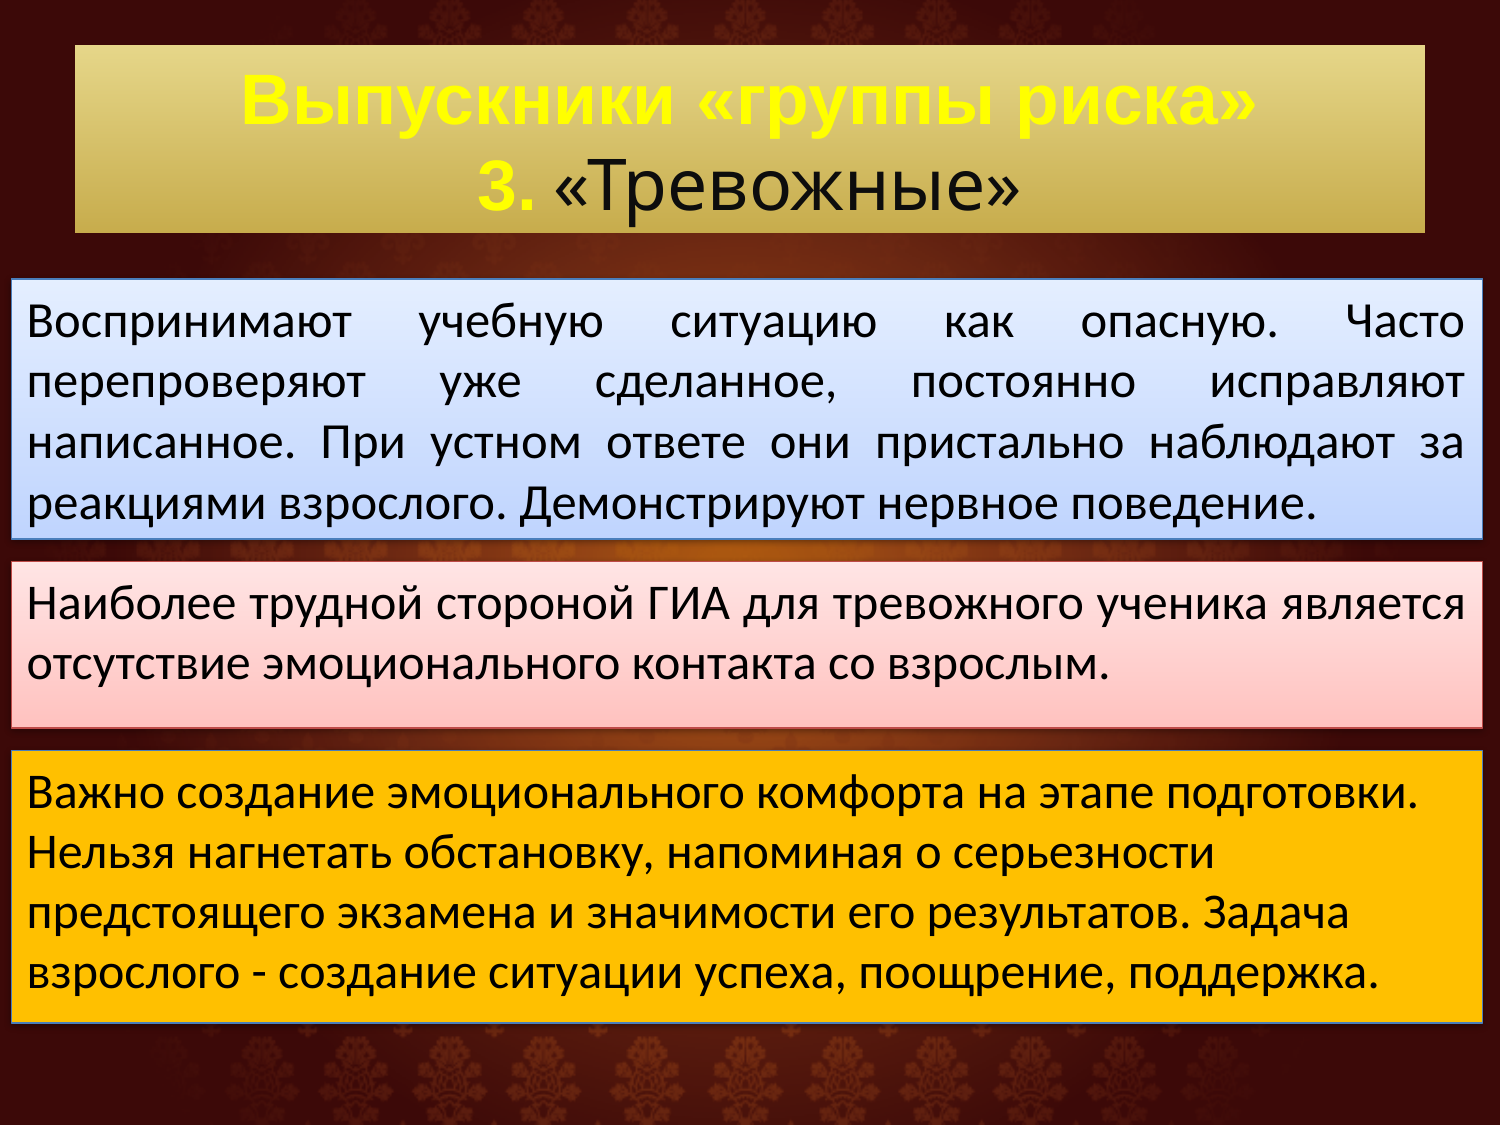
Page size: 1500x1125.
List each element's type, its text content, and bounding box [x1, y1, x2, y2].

picture [0, 0, 1500, 1125]
list Воспринимают учебную ситуацию как опасную. Часто перепроверяют уже сделанное, постоянно исправляют написанное. При устном ответе они пристально наблюдают за реакциями взрослого. Демонстрируют нервное поведение. [11, 278, 1483, 540]
text_box Наиболее трудной стороной ГИА для тревожного ученика является отсутствие эмоционального контакта со взрослым. [11, 561, 1483, 729]
text_box Важно создание эмоционального комфорта на этапе подготовки. Нельзя нагнетать обстановку, напоминая о серьезности предстоящего экзамена и значимости его результатов. Задача взрослого - создание ситуации успеха, поощрение, поддержка. [11, 750, 1483, 1024]
title Выпускники «группы риска» 3. «Тревожные» [75, 45, 1425, 233]
